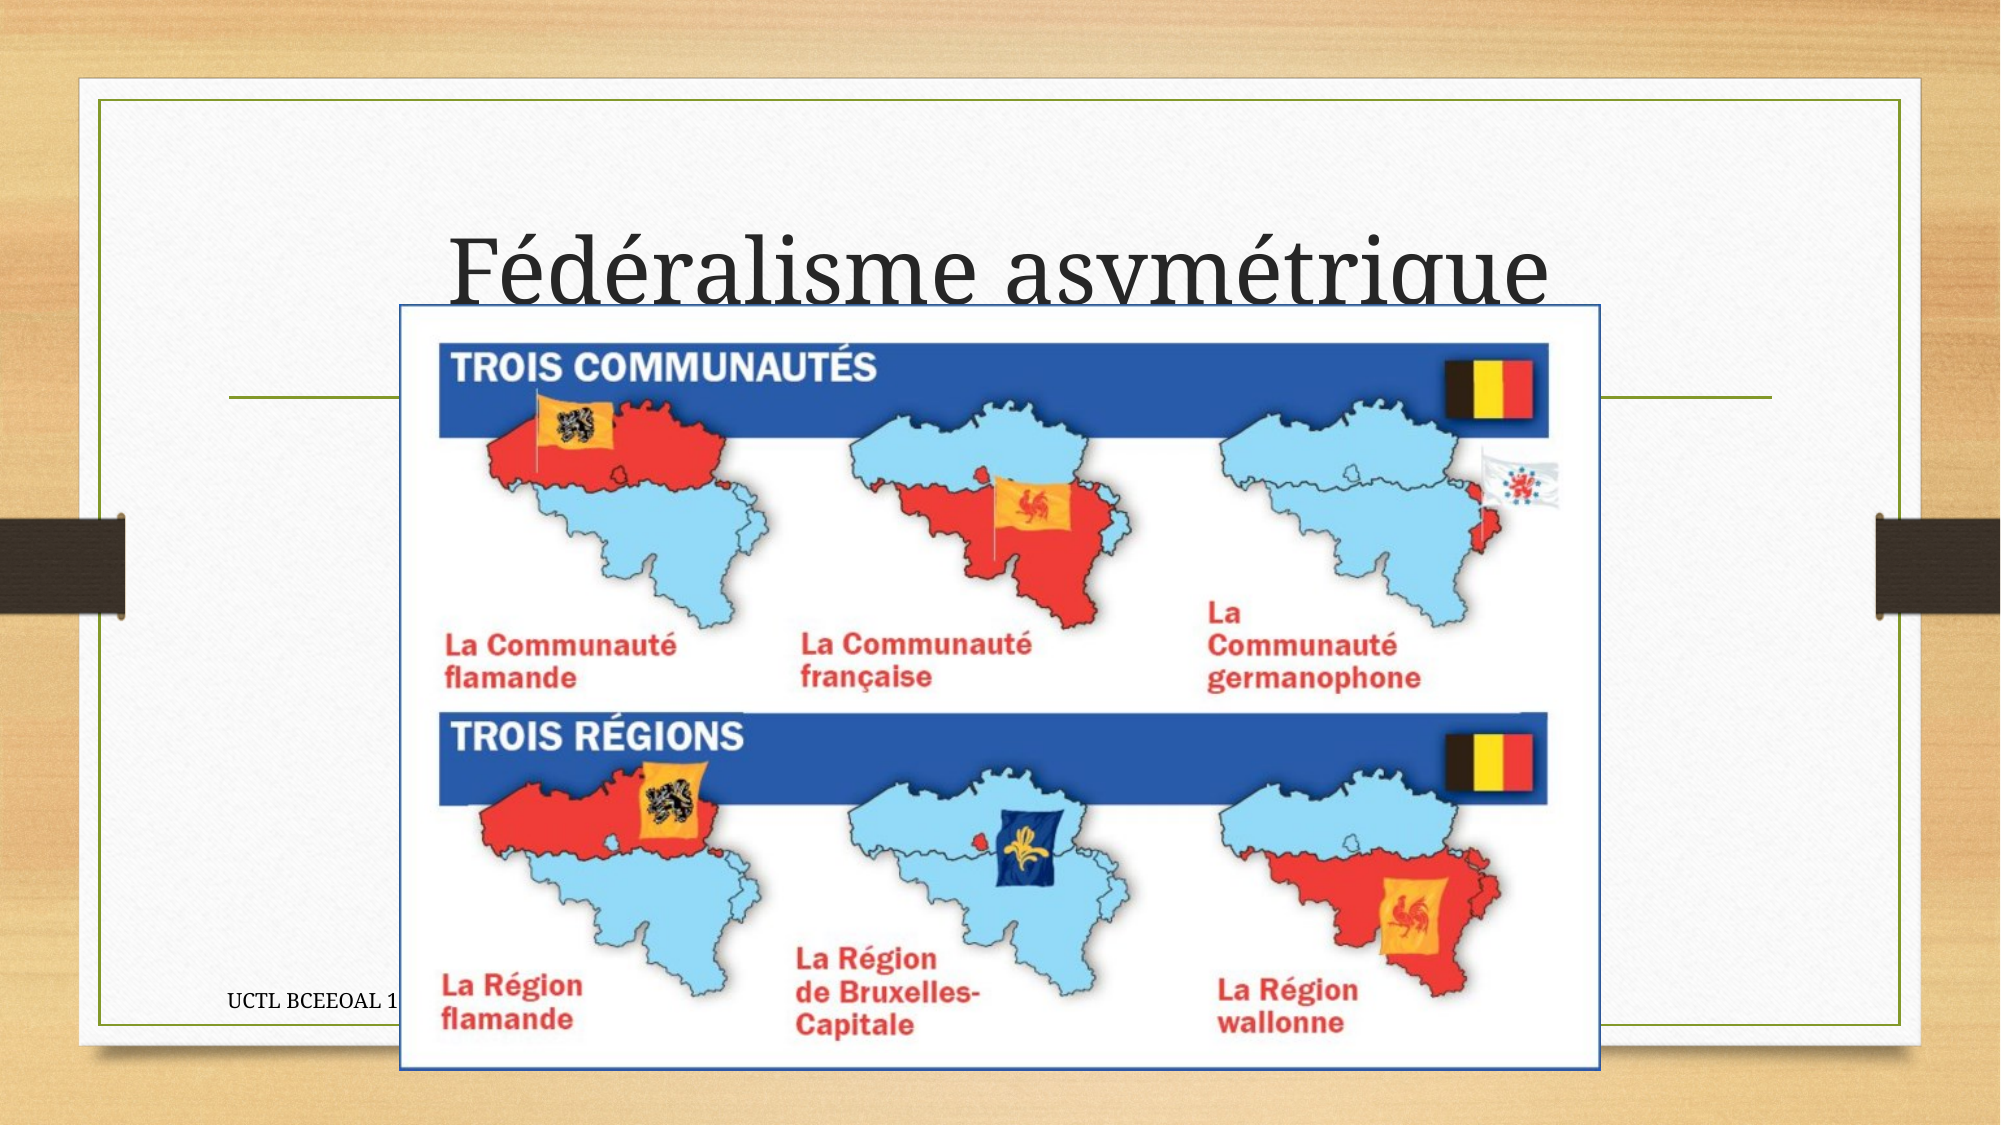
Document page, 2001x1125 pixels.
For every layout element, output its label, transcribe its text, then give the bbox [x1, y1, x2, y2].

picture [0, 0, 2001, 1125]
footer UCTL BCEEOAL 11 [212, 979, 398, 1025]
title Fédéralisme asymétrique [212, 161, 1788, 375]
